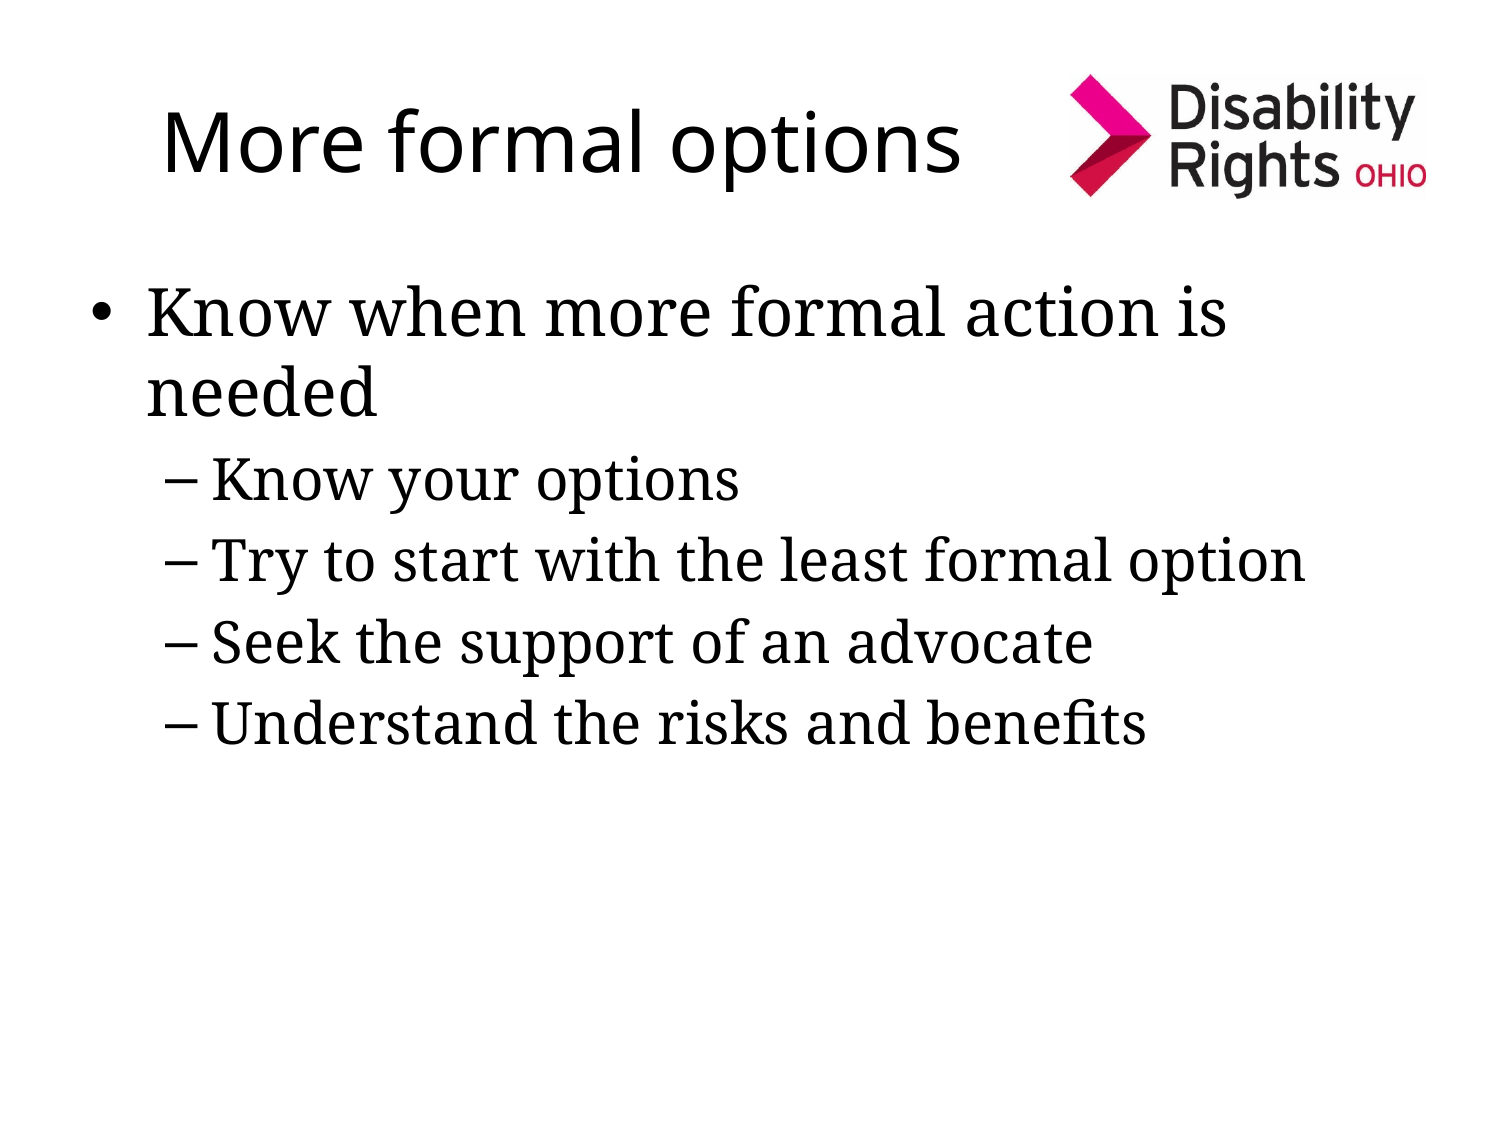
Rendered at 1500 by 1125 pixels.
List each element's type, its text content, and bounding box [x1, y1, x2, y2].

list Know when more formal action is needed Know your options Try to start with the least formal option Seek the support of an advocate Understand the risks and benefits [75, 262, 1425, 1005]
picture [1070, 74, 1426, 200]
title More formal options [75, 45, 1050, 233]
